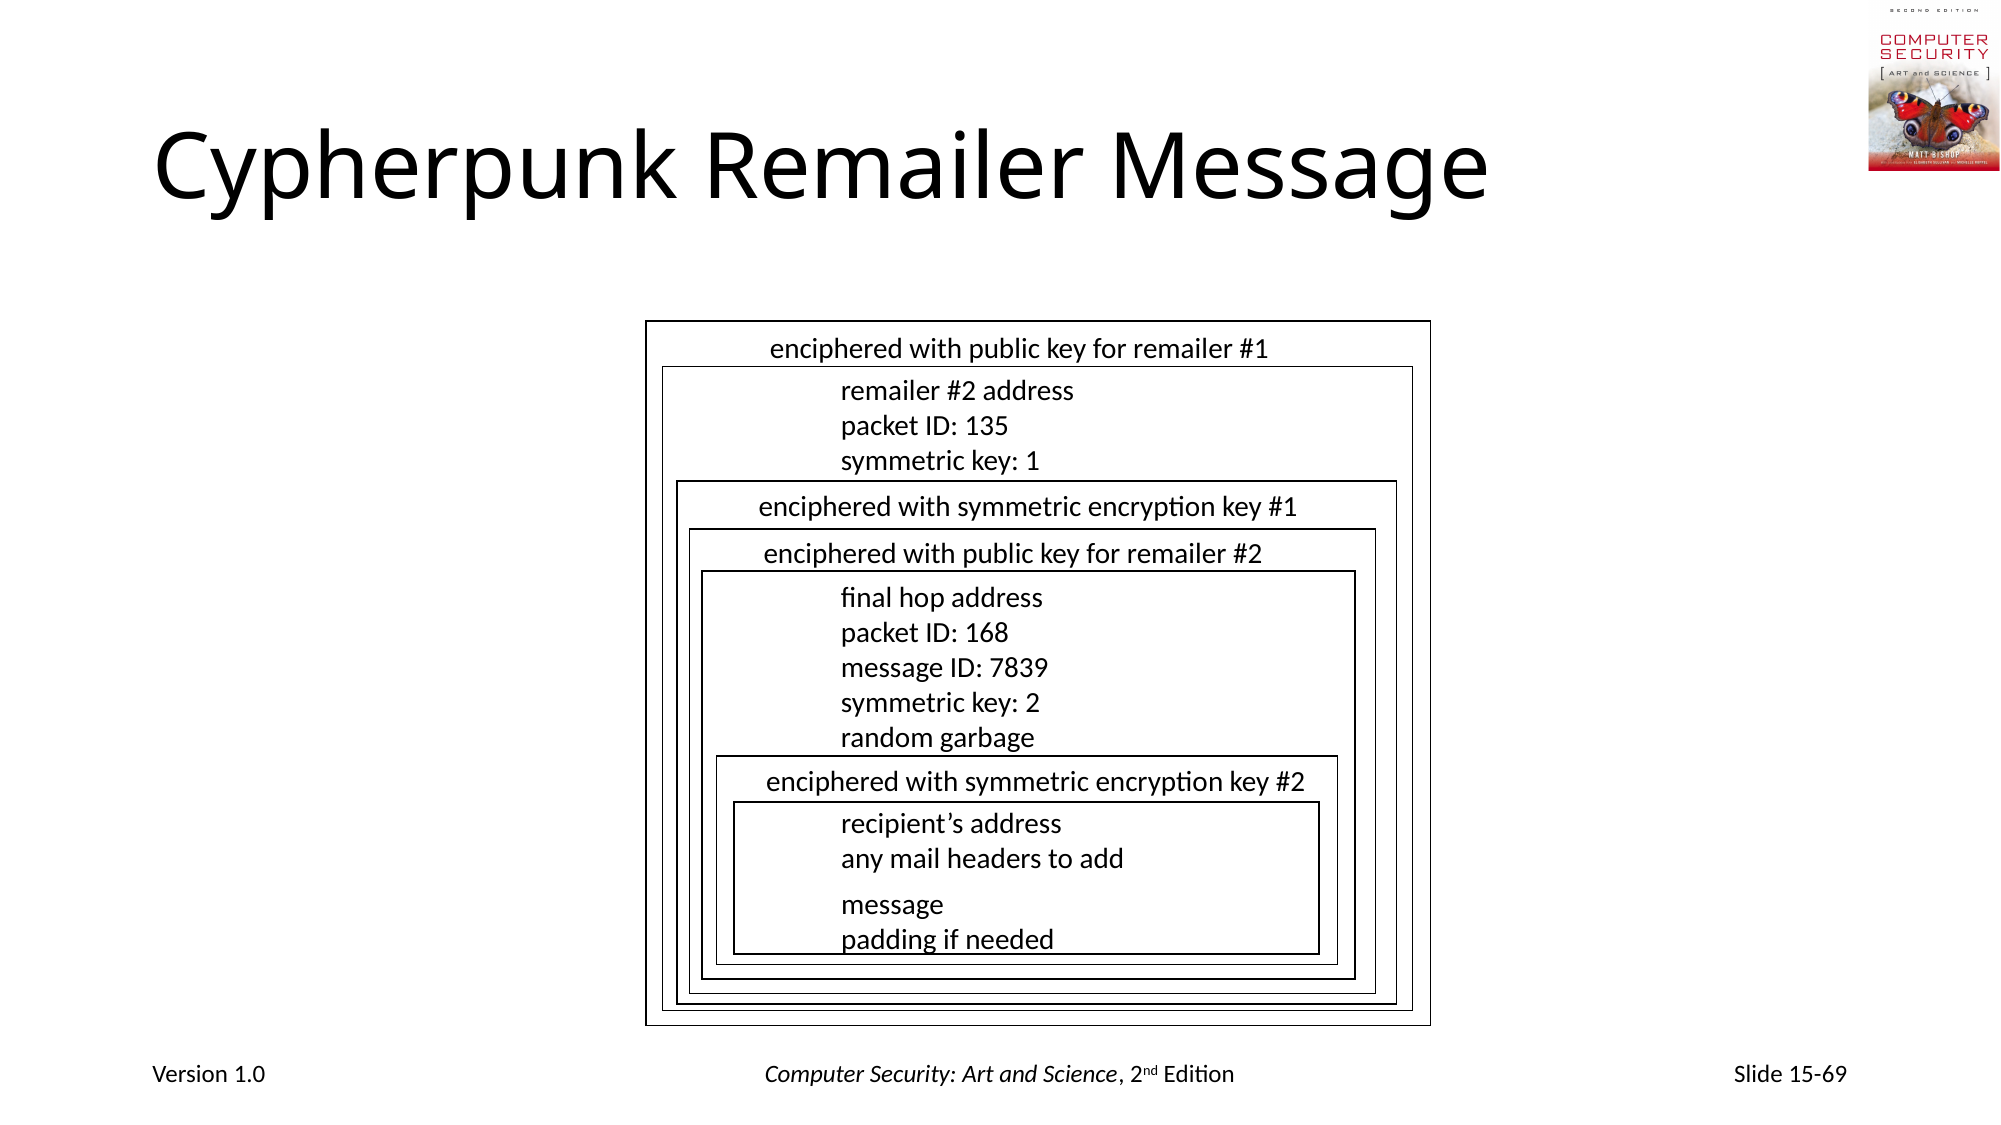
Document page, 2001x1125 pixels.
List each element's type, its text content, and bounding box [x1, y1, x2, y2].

title Cypherpunk Remailer Message [137, 59, 1863, 278]
picture [1868, 0, 2000, 171]
slide_number Slide 15-69 [1412, 1042, 1863, 1103]
slide_number Version 1.0 [137, 1042, 588, 1103]
text_box [645, 320, 1431, 1026]
footer Computer Security: Art and Science, 2nd Edition [662, 1042, 1338, 1103]
